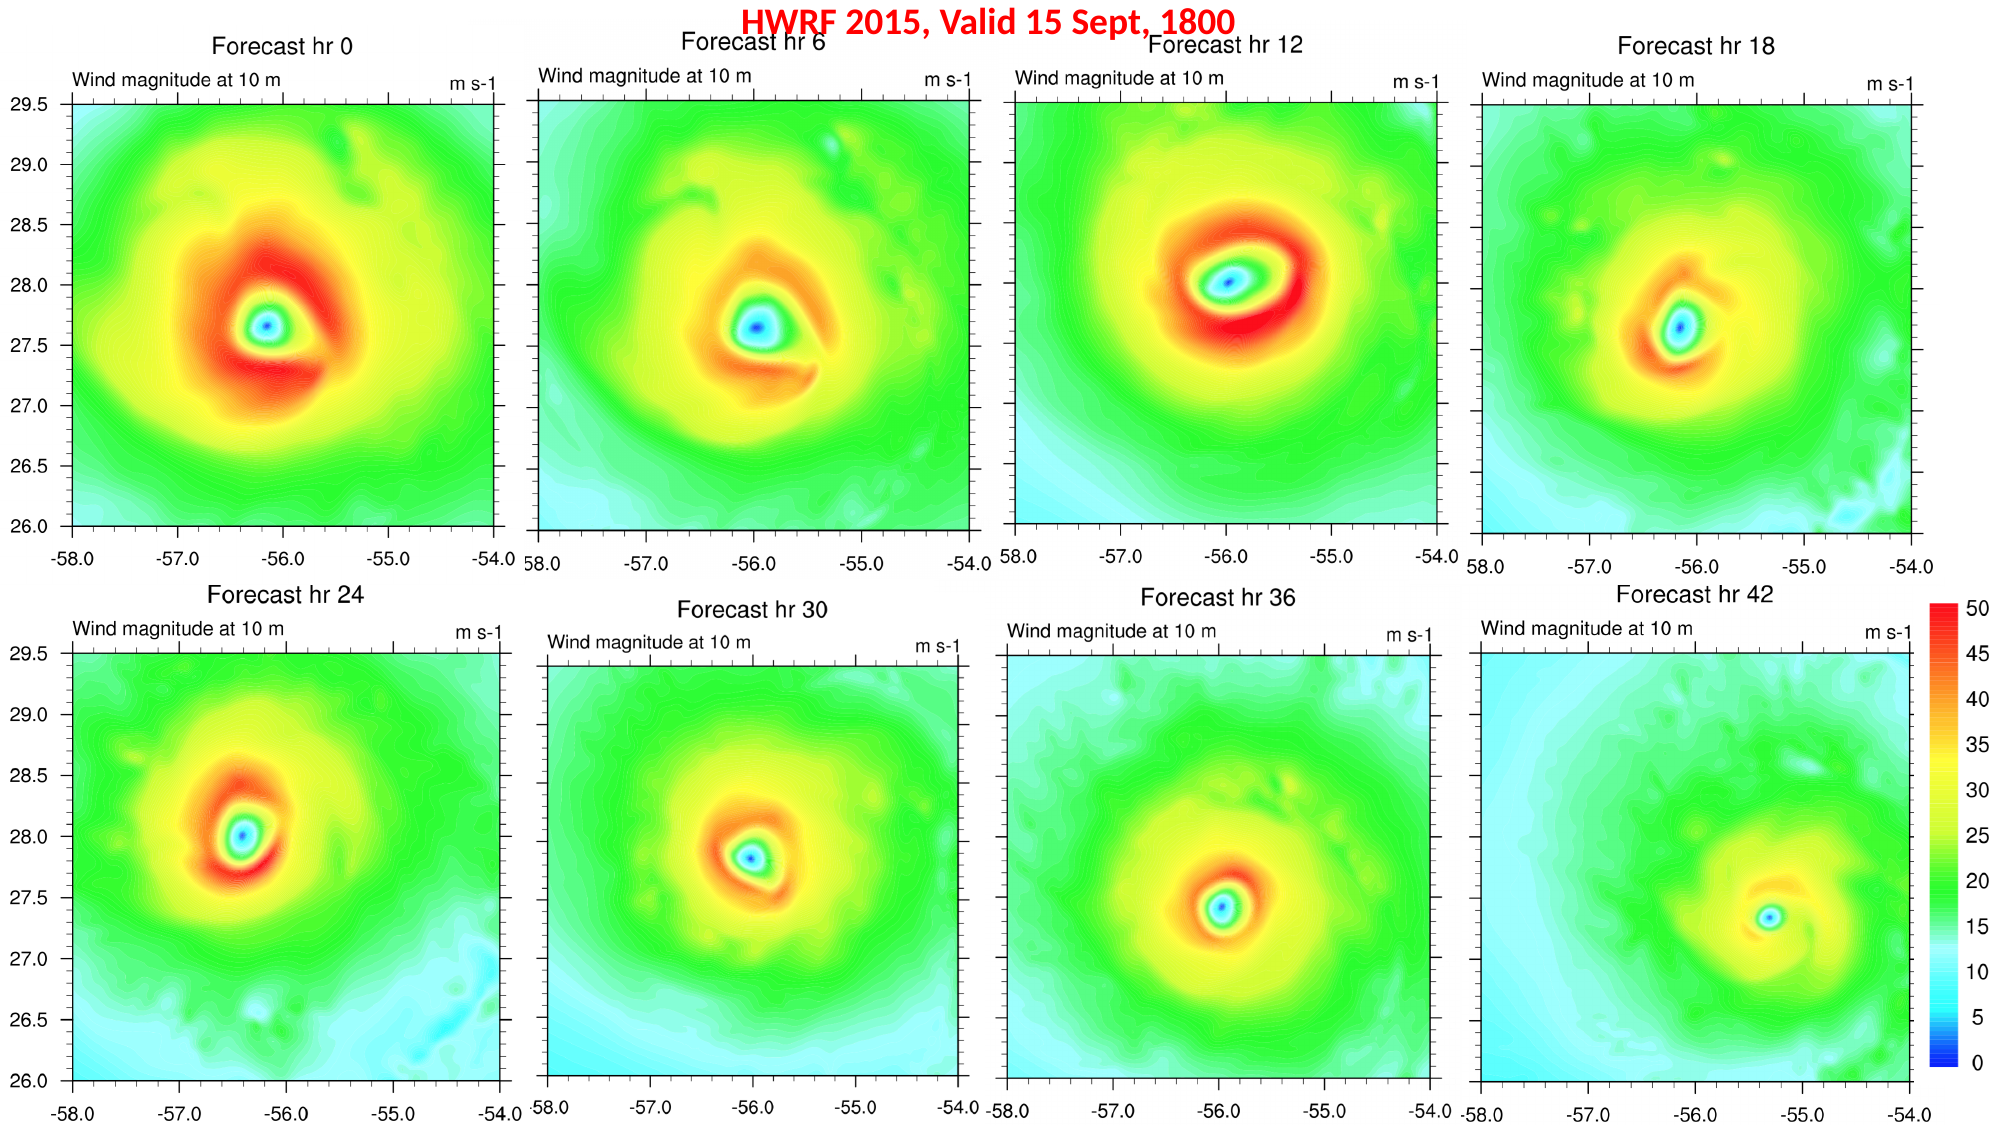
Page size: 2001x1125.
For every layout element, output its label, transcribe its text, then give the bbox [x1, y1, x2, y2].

picture [0, 19, 2000, 1125]
text_box HWRF 2015, Valid 15 Sept, 1800 [726, 0, 1251, 20]
